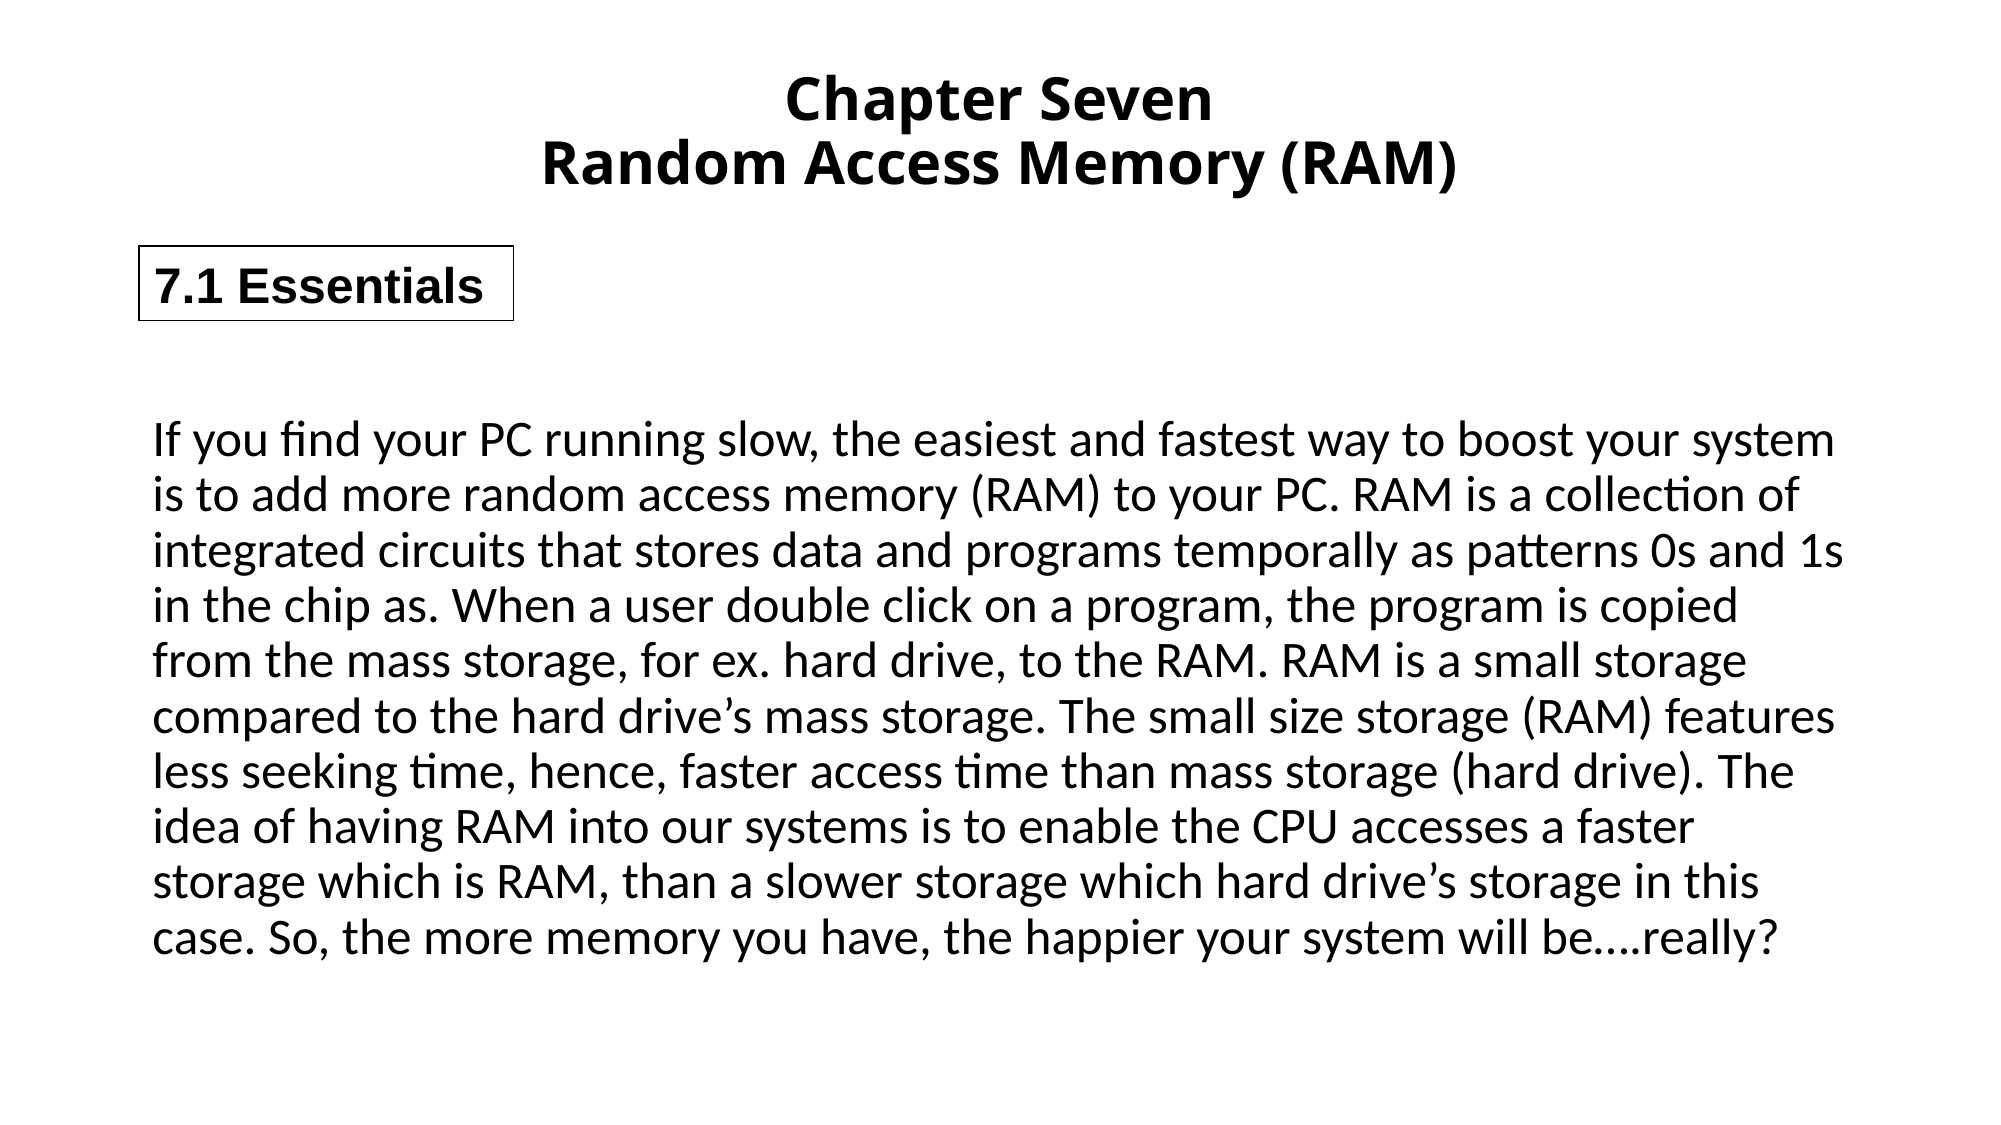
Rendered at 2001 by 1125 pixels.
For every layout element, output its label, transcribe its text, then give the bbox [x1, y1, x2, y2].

title Chapter Seven Random Access Memory (RAM) [137, 59, 1863, 278]
list If you find your PC running slow, the easiest and fastest way to boost your system is to add more random access memory (RAM) to your PC. RAM is a collection of integrated circuits that stores data and programs temporally as patterns 0s and 1s in the chip as. When a user double click on a program, the program is copied from the mass storage, for ex. hard drive, to the RAM. RAM is a small storage compared to the hard drive’s mass storage. The small size storage (RAM) features less seeking time, hence, faster access time than mass storage (hard drive). The idea of having RAM into our systems is to enable the CPU accesses a faster storage which is RAM, than a slower storage which hard drive’s storage in this case. So, the more memory you have, the happier your system will be….really? [137, 404, 1863, 1014]
text_box 7.1 Essentials [139, 246, 514, 321]
